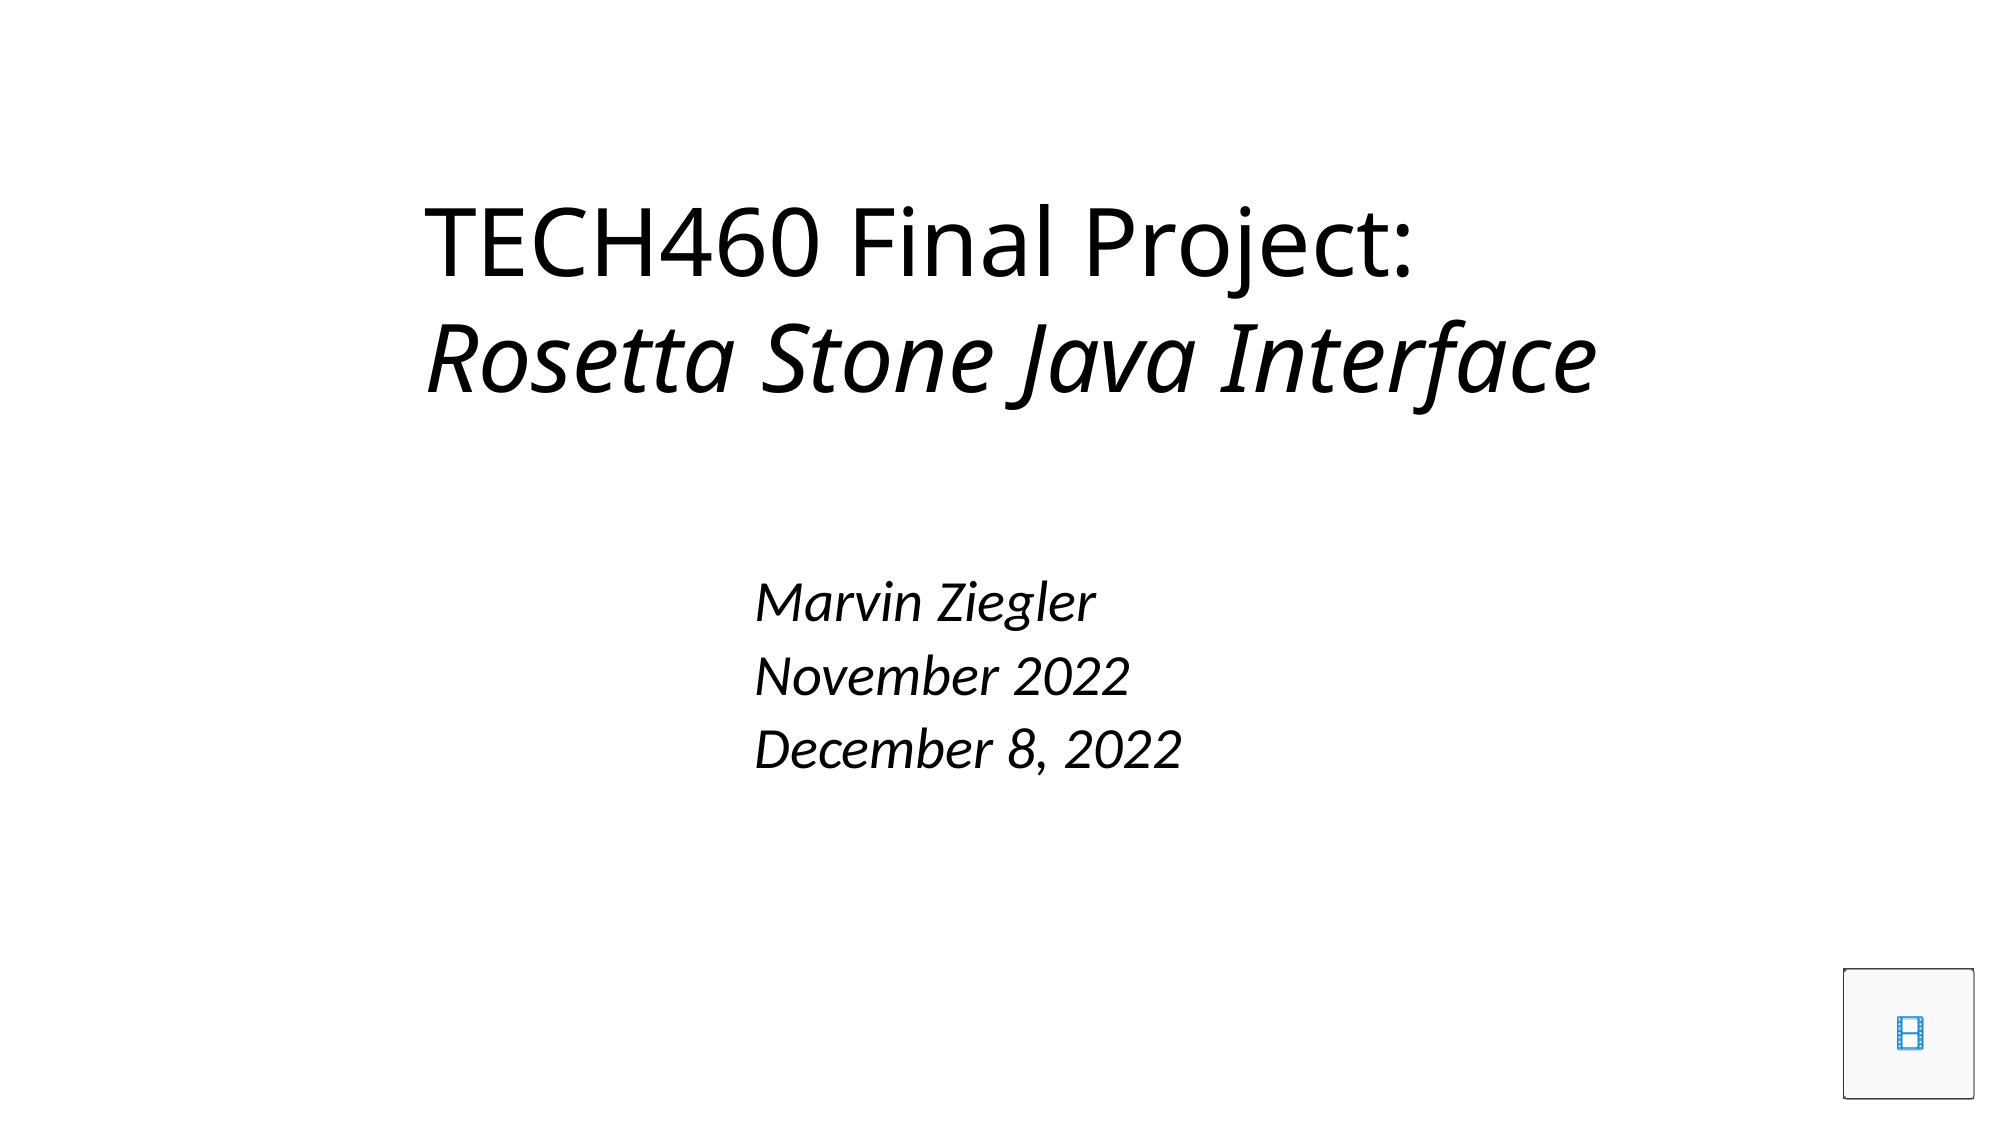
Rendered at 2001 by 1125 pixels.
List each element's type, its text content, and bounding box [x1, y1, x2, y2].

picture [1841, 966, 1976, 1101]
text_box TECH460 Final Project: Rosetta Stone Java Interface [409, 146, 1629, 424]
text_box Marvin Ziegler November 2022 December 8, 2022 [739, 572, 1353, 831]
